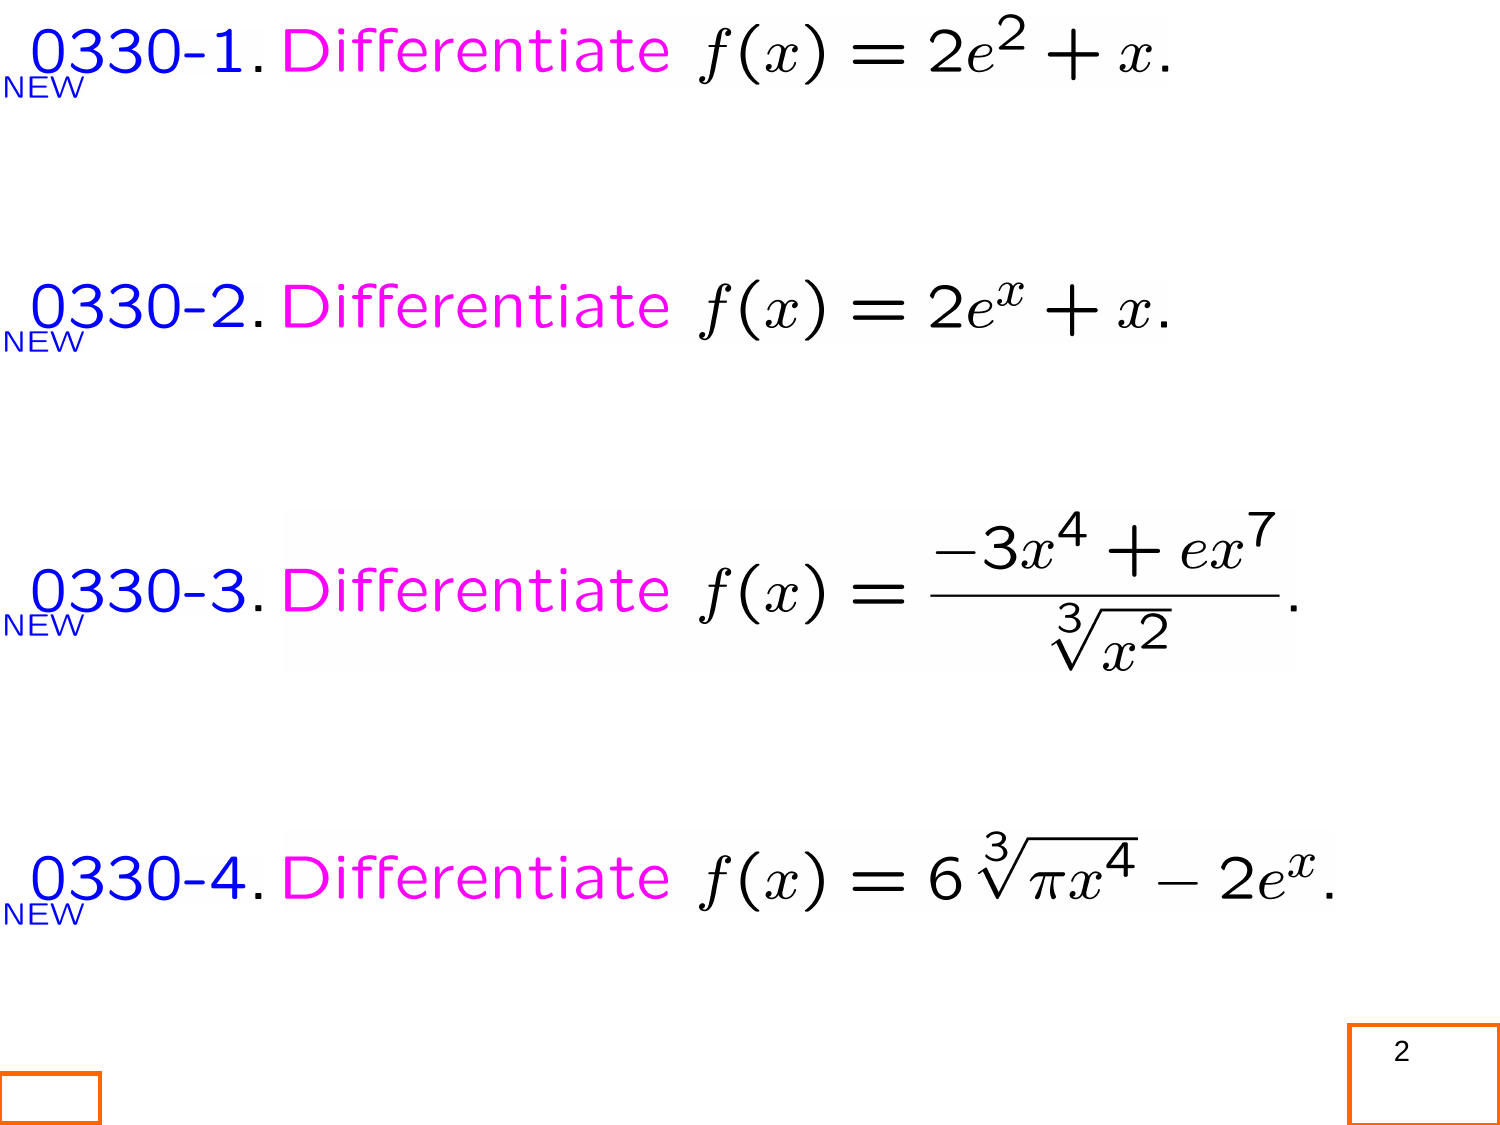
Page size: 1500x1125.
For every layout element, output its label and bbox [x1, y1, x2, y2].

picture [282, 828, 1335, 914]
text_box [0, 1073, 100, 1124]
text_box [1349, 1025, 1500, 1125]
picture [4, 283, 264, 353]
picture [4, 855, 264, 926]
picture [4, 567, 264, 636]
picture [282, 509, 1297, 672]
picture [282, 14, 1170, 86]
picture [4, 28, 264, 99]
picture [282, 279, 1171, 342]
